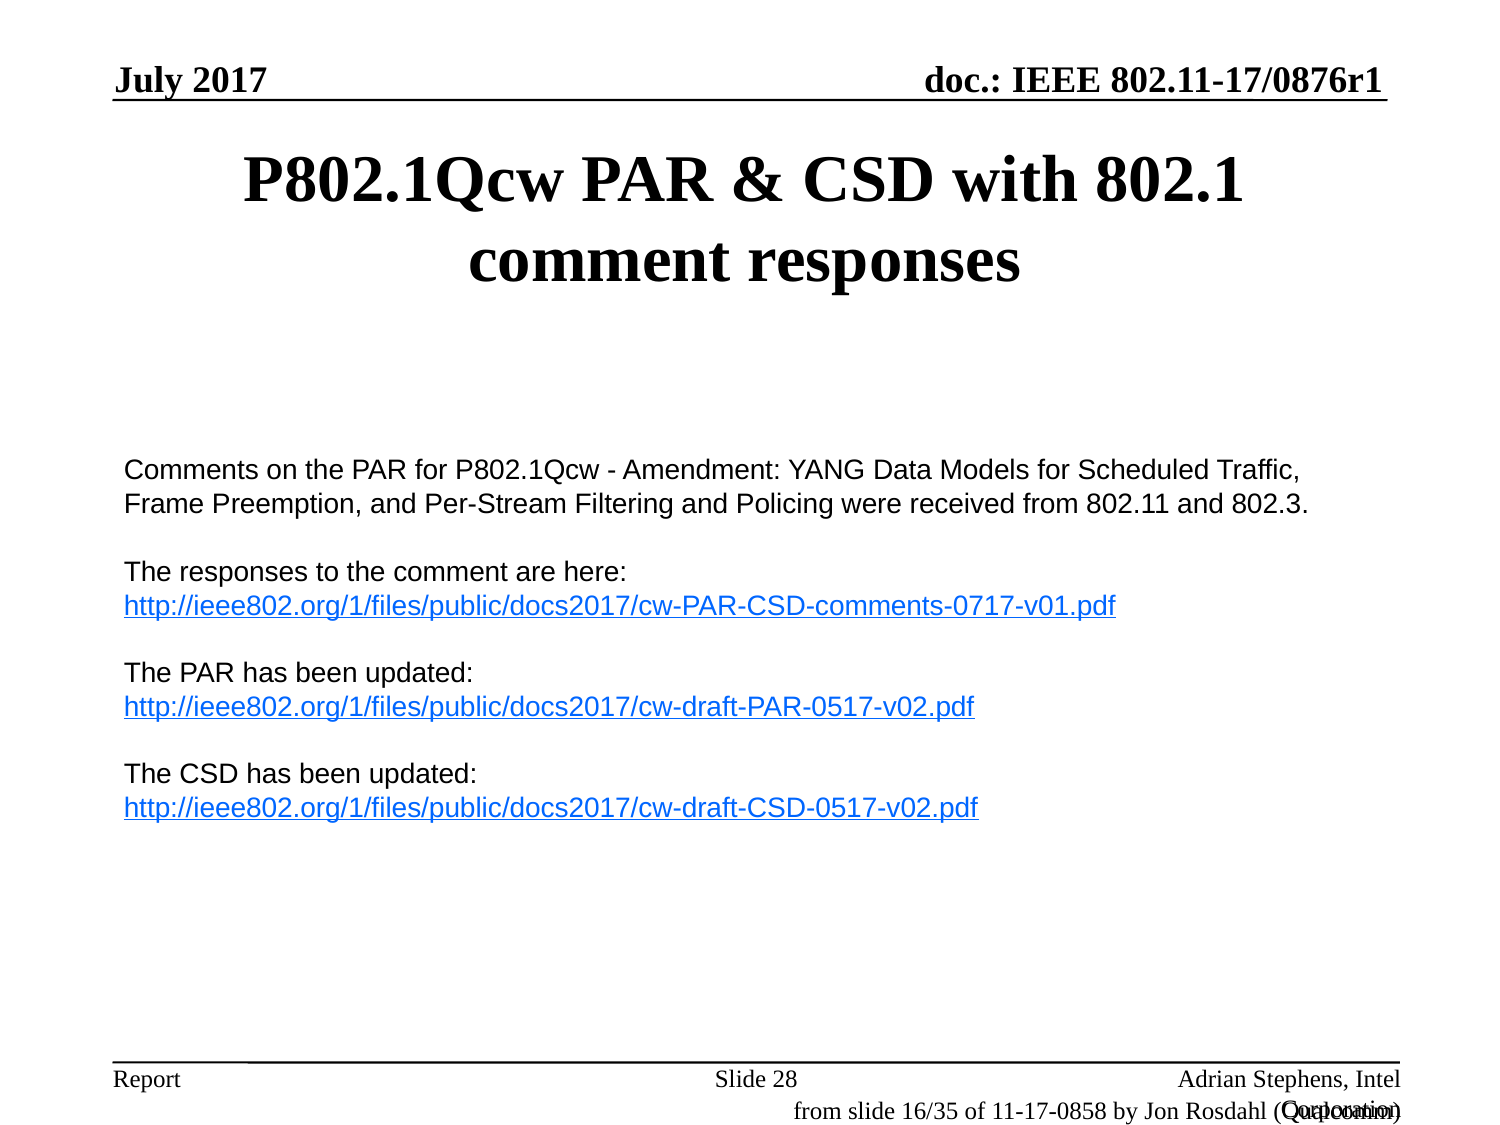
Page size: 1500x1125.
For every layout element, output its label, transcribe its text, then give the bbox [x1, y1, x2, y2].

footer Adrian Stephens, Intel Corporation [1141, 1061, 1402, 1087]
title P802.1Qcw PAR & CSD with 802.1 comment responses [107, 167, 1383, 343]
list Comments on the PAR for P802.1Qcw - Amendment: YANG Data Models for Scheduled Traffic, Frame Preemption, and Per-Stream Filtering and Policing were received from 802.11 and 802.3. The responses to the comment are here: http://ieee802.org/1/files/public/docs2017/cw-PAR-CSD-comments-0717-v01.pdf The PAR has been updated: http://ieee802.org/1/files/public/docs2017/cw-draft-PAR-0517-v02.pdf The CSD has been updated: http://ieee802.org/1/files/public/docs2017/cw-draft-CSD-0517-v02.pdf [112, 312, 1349, 962]
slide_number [114, 54, 374, 101]
text_box from slide 16/35 of 11-17-0858 by Jon Rosdahl (Qualcomm) [343, 1087, 1417, 1125]
slide_number Slide 28 [711, 1061, 801, 1087]
